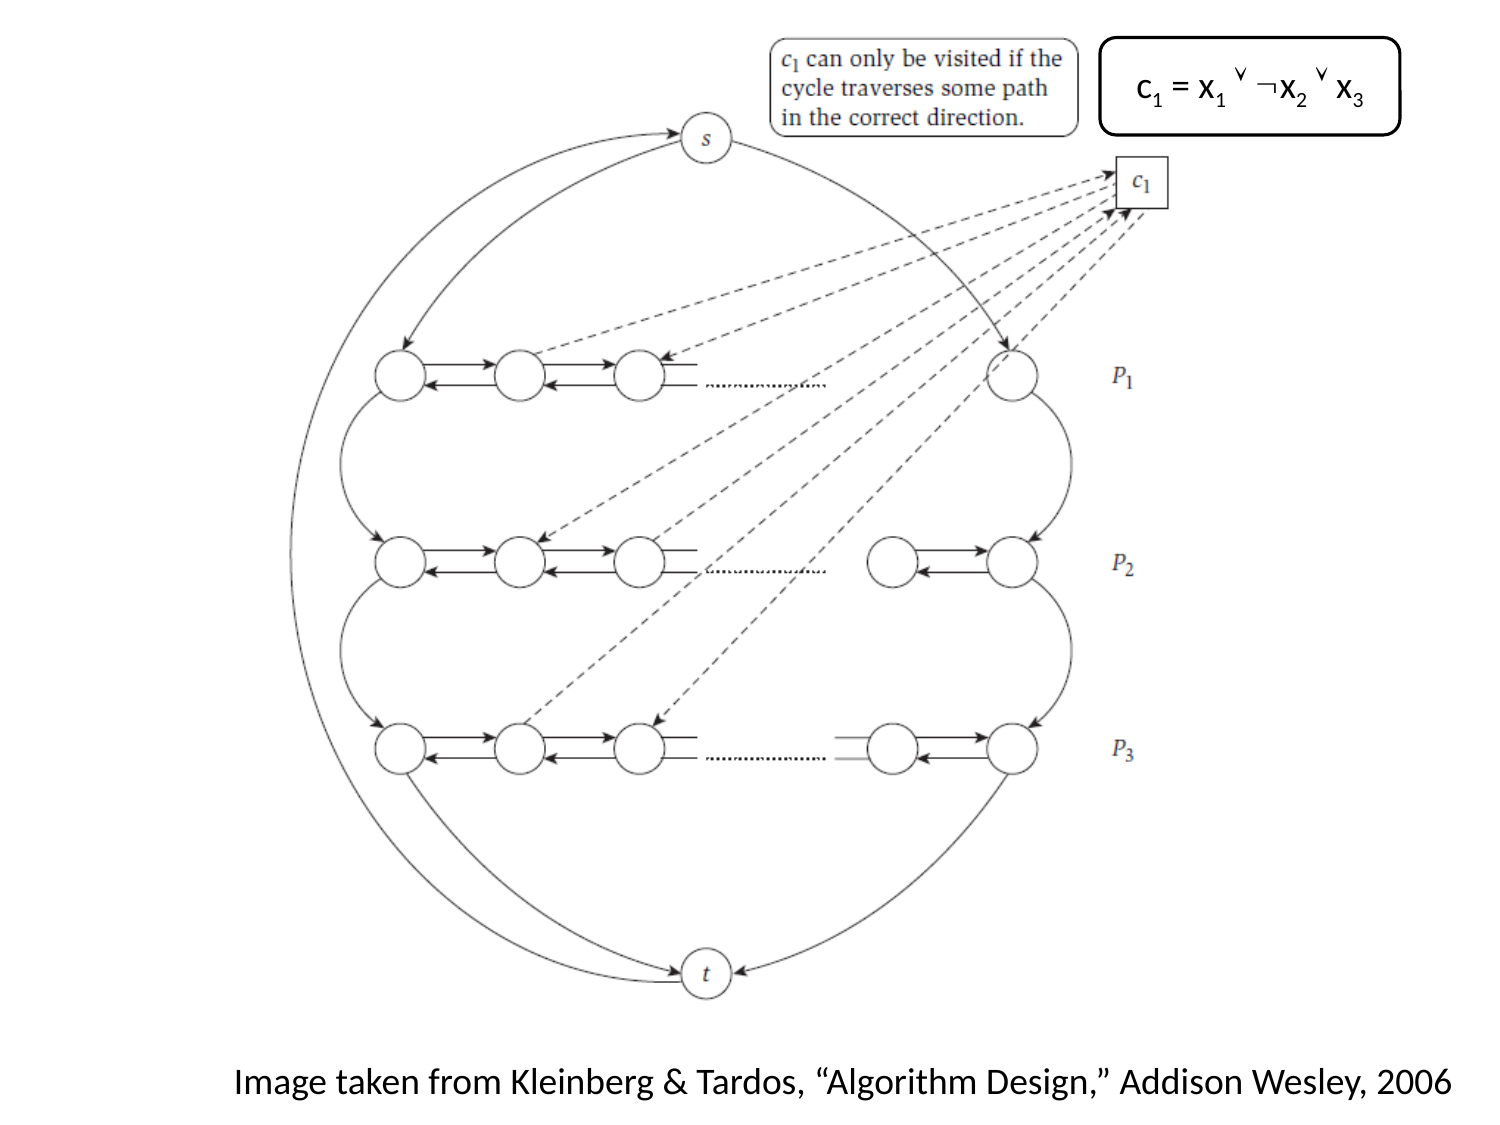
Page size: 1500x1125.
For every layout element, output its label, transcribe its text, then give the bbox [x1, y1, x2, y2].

text_box c1 = x1  x2  x3 [1191, 35, 1403, 138]
picture [274, 12, 1188, 1011]
text_box Image taken from Kleinberg & Tardos, “Algorithm Design,” Addison Wesley, 2006 [219, 1049, 1469, 1110]
